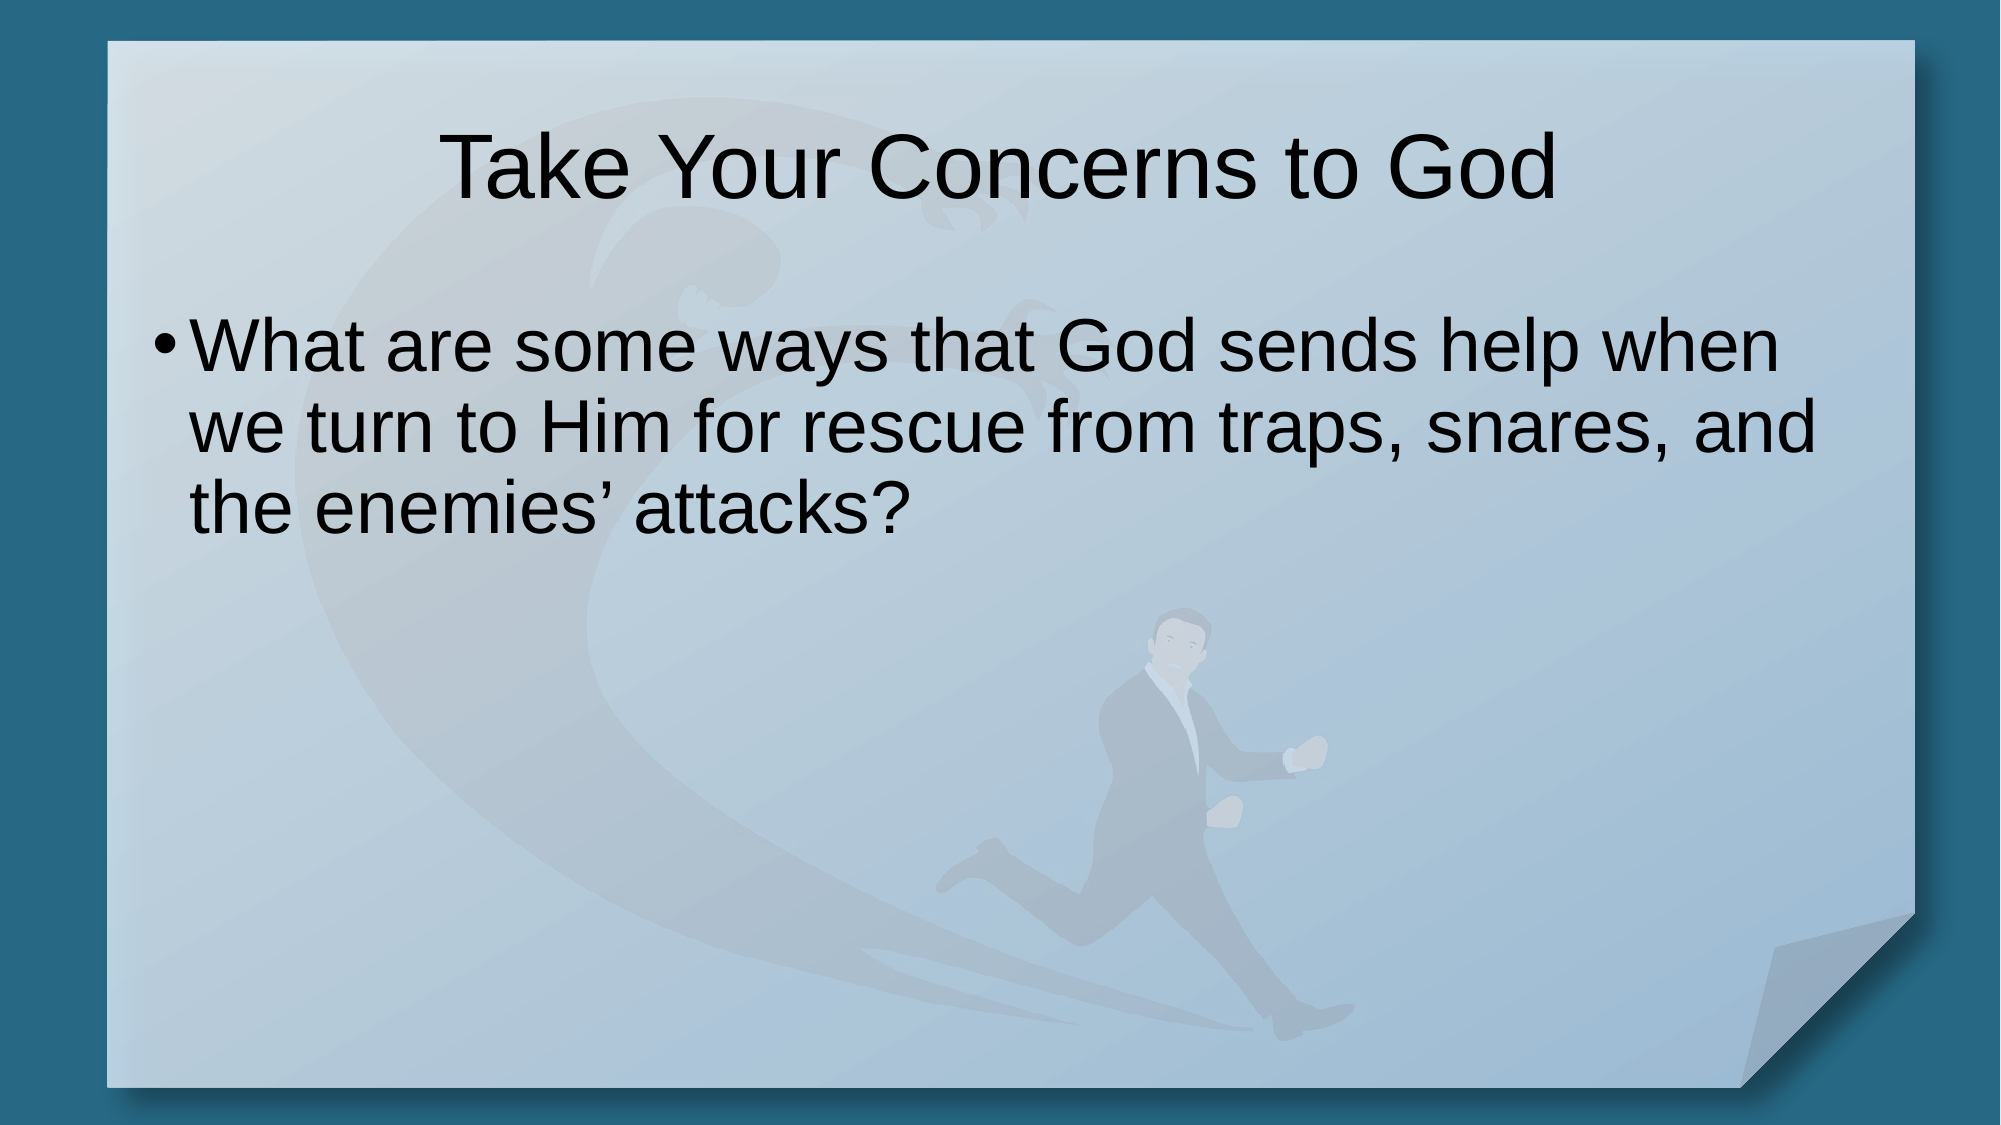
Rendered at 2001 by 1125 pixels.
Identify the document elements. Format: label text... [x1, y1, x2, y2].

picture [0, 0, 2001, 1125]
title Take Your Concerns to God [137, 59, 1863, 278]
list What are some ways that God sends help when we turn to Him for rescue from traps, snares, and the enemies’ attacks? [137, 299, 1863, 1014]
